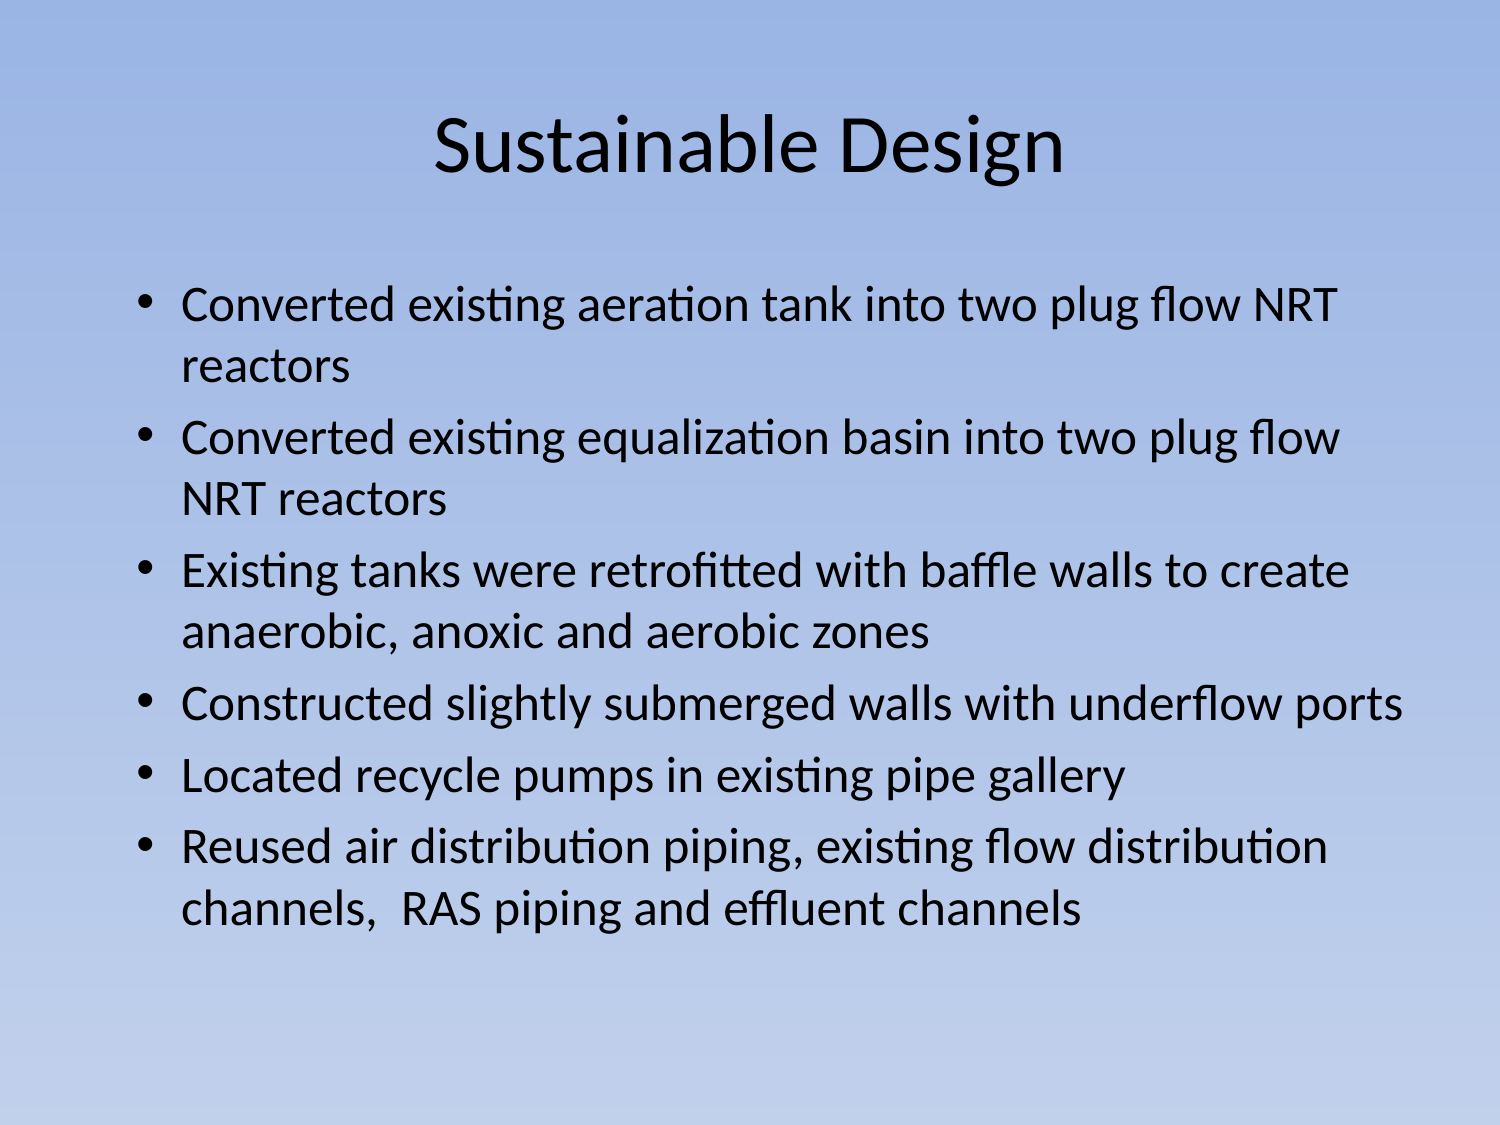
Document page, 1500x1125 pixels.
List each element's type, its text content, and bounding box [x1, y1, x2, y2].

list Converted existing aeration tank into two plug flow NRT reactors Converted existing equalization basin into two plug flow NRT reactors Existing tanks were retrofitted with baffle walls to create anaerobic, anoxic and aerobic zones Constructed slightly submerged walls with underflow ports Located recycle pumps in existing pipe gallery Reused air distribution piping, existing flow distribution channels, RAS piping and effluent channels [50, 262, 1425, 1005]
title Sustainable Design [75, 45, 1425, 233]
